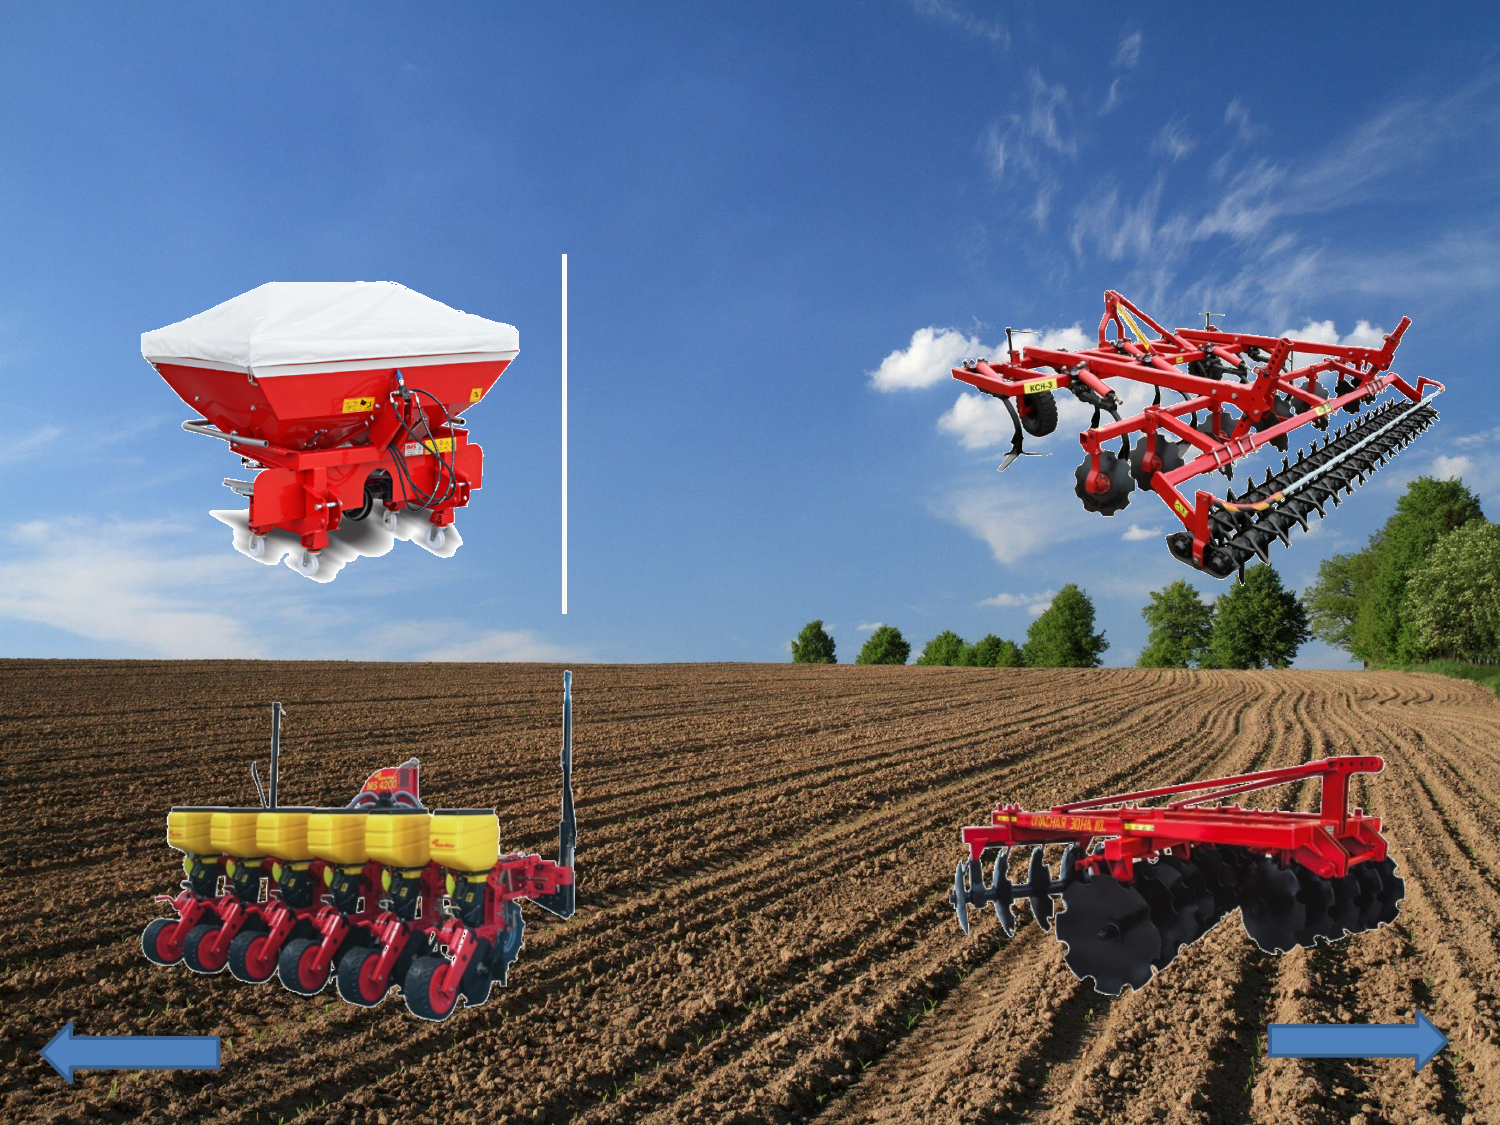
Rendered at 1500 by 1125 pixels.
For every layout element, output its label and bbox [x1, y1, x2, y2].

text_box [39, 1021, 221, 1085]
picture [0, 0, 1500, 1125]
text_box [1267, 1055, 1436, 1073]
